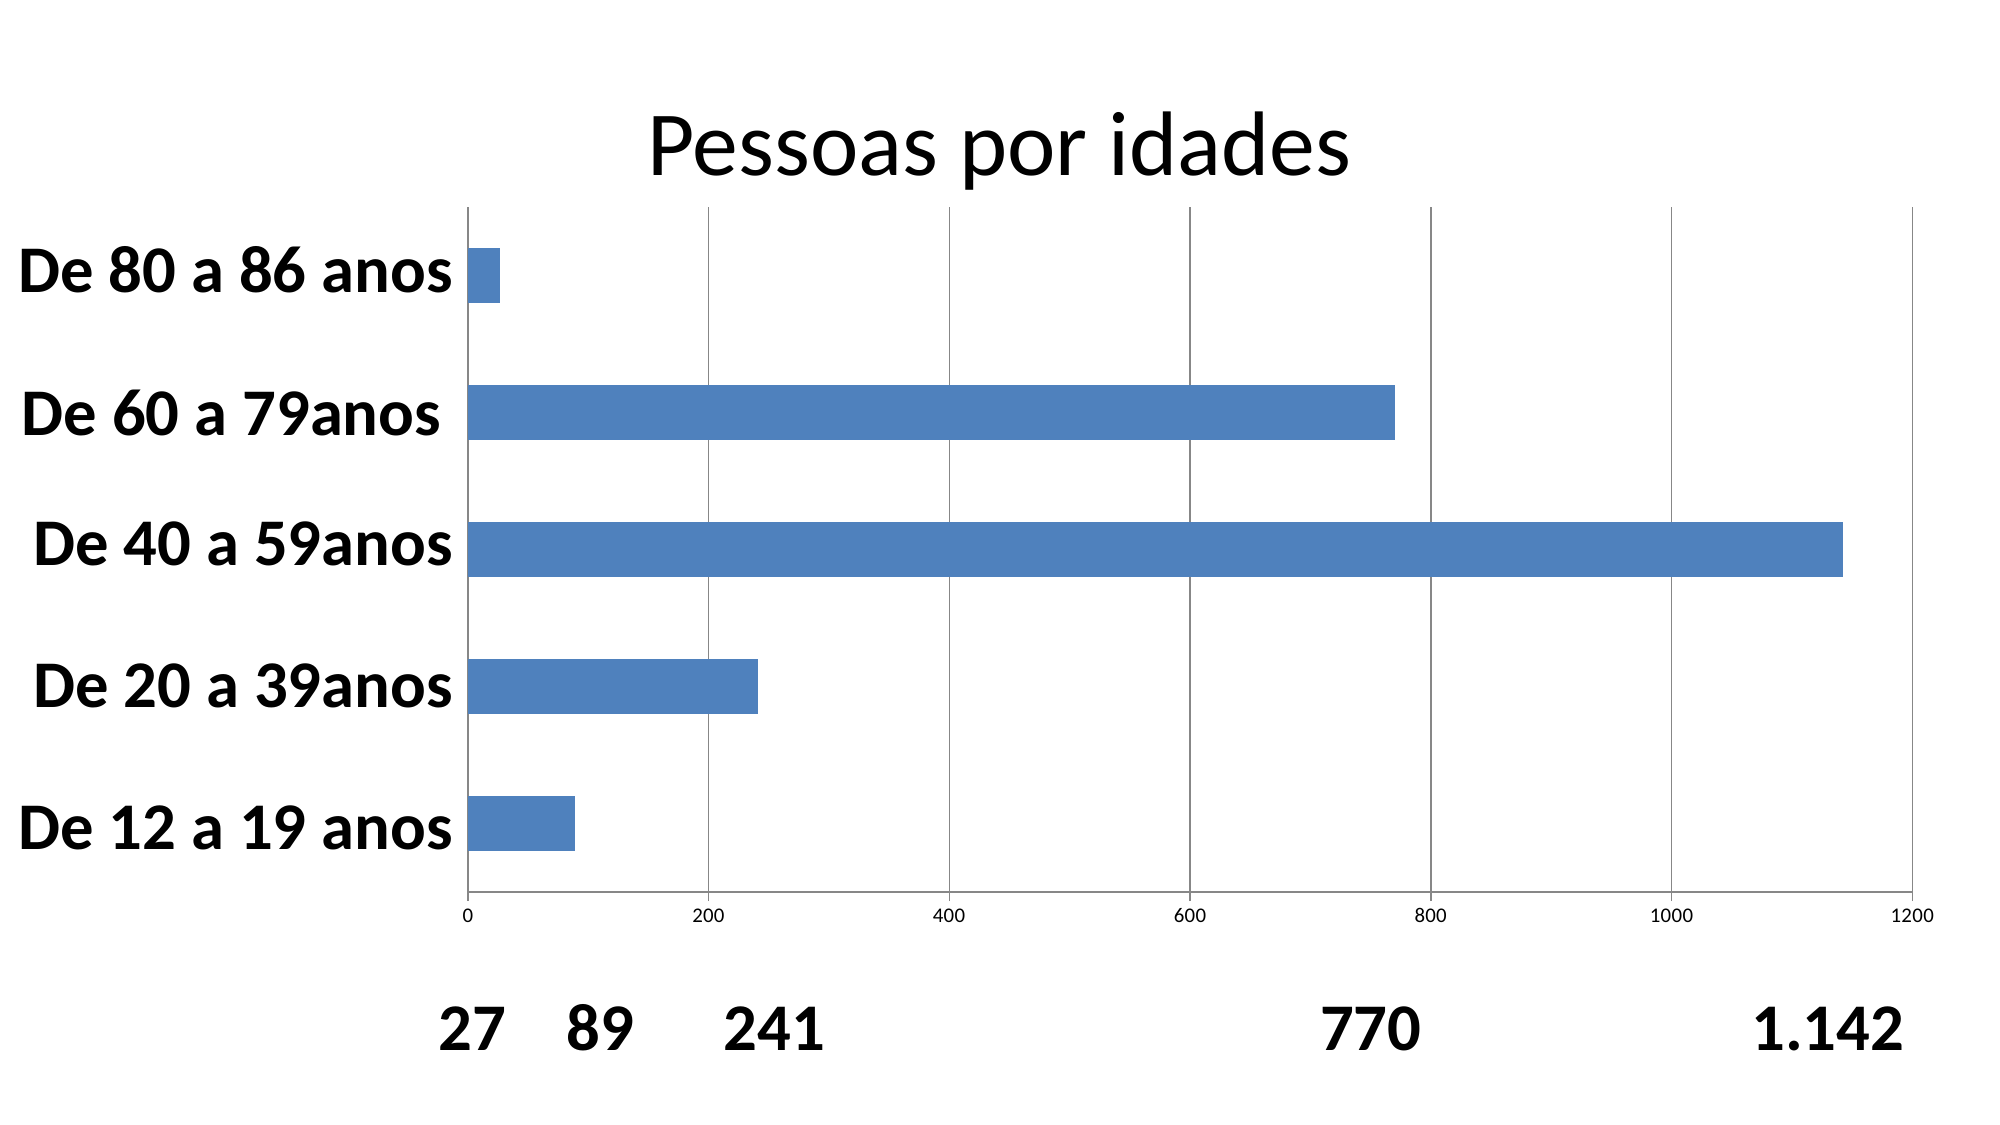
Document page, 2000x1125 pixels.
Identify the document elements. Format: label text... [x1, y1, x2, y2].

text_box De 20 a 39anos [0, 633, 271, 729]
text_box Pessoas por idades [99, 45, 1900, 218]
text_box De 40 a 59anos [0, 491, 271, 587]
chart [279, 184, 1957, 976]
text_box De 80 a 86 anos [0, 218, 271, 314]
text_box De 60 a 79anos [0, 361, 271, 457]
text_box De 12 a 19 anos [0, 775, 271, 870]
text_box 27 89 241 770 1.142 [409, 987, 1945, 1071]
